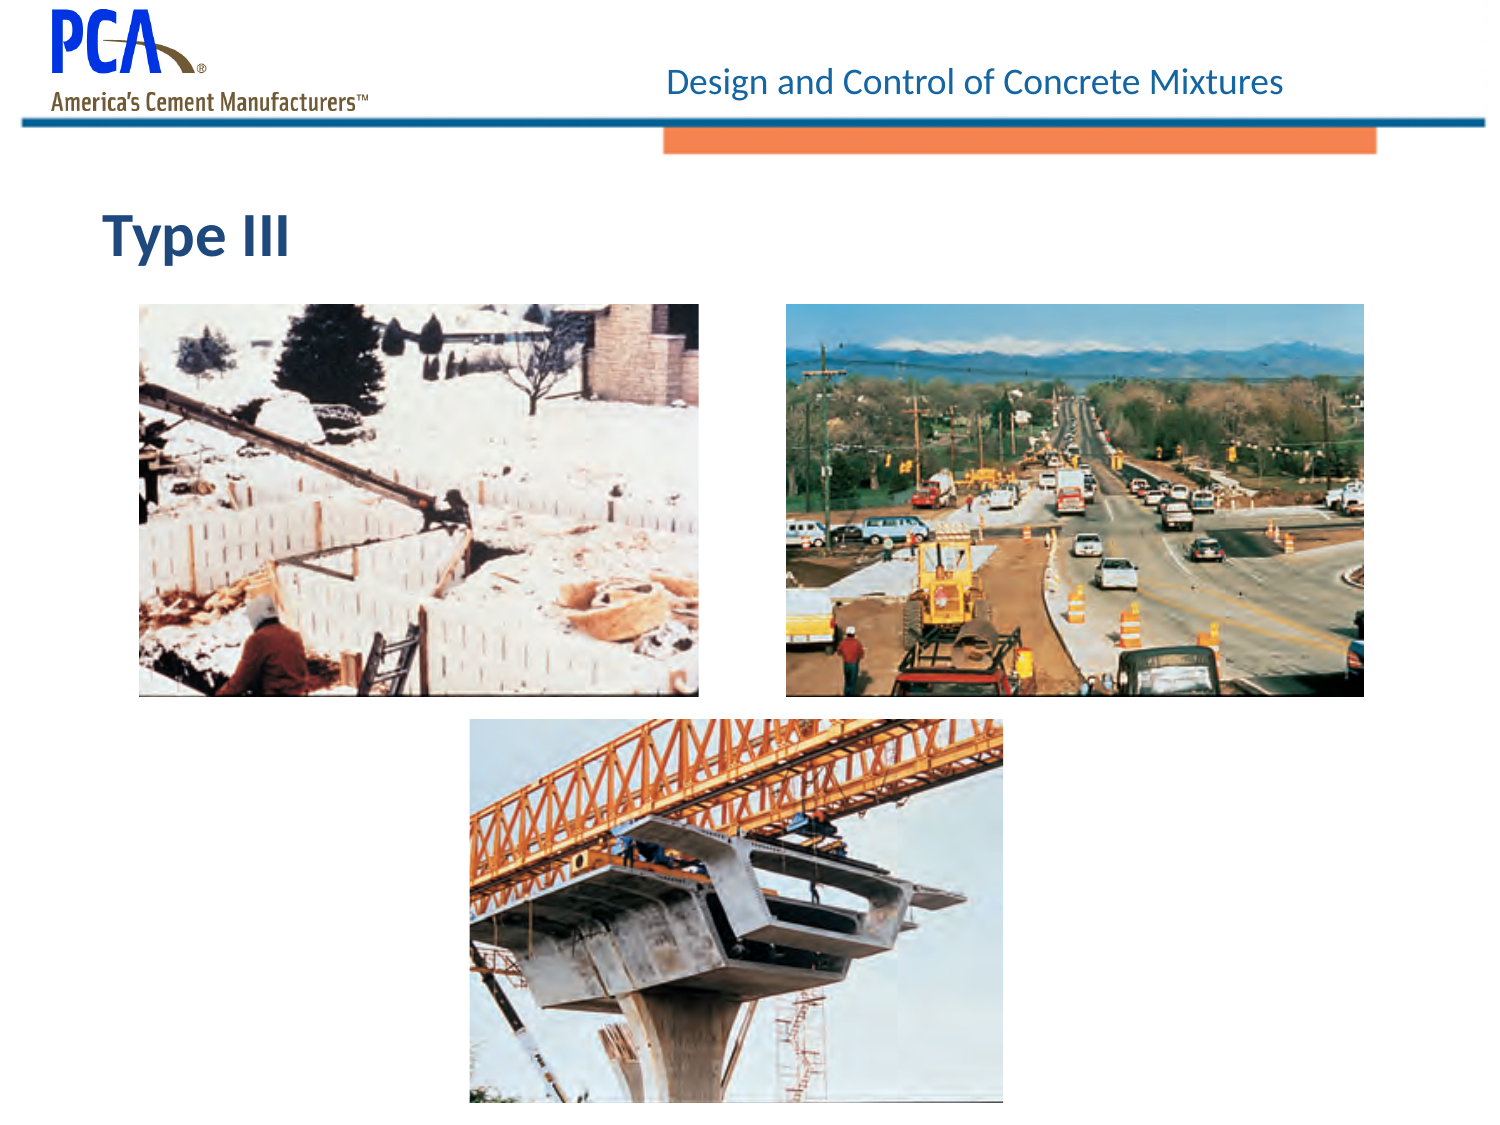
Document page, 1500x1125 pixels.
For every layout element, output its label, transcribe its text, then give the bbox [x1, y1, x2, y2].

picture [785, 304, 1365, 697]
picture [0, 0, 1500, 175]
title Type III [87, 186, 1201, 278]
picture [138, 304, 699, 697]
picture [469, 719, 1004, 1103]
